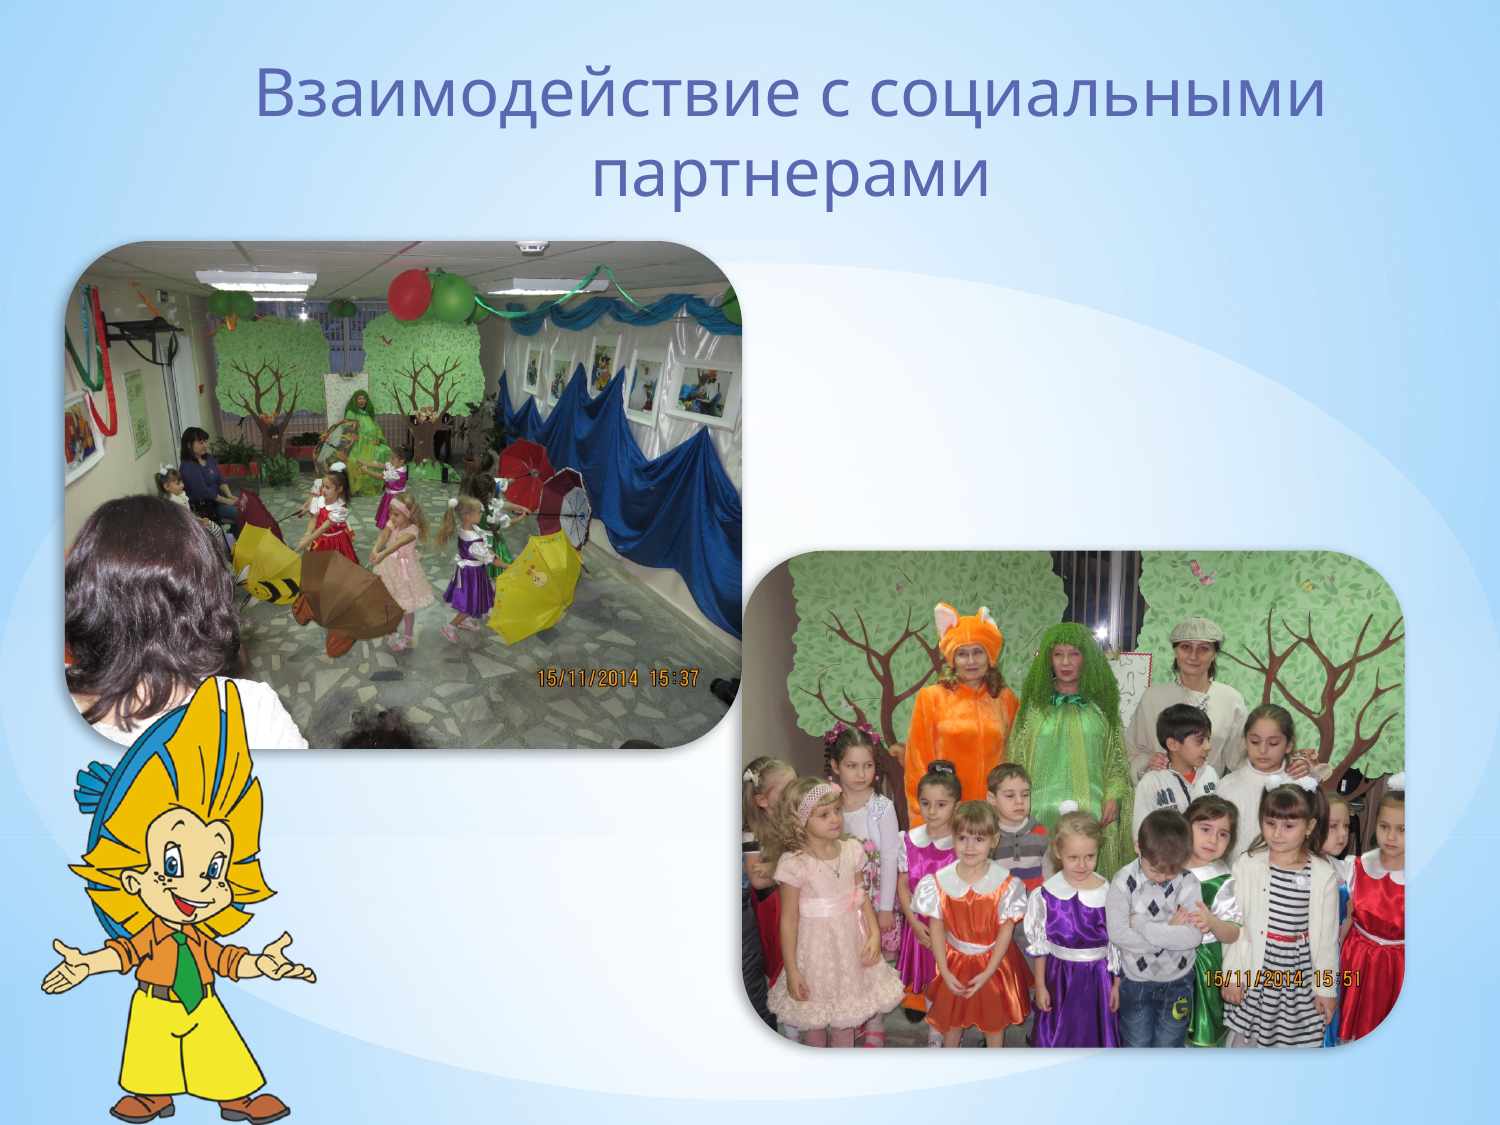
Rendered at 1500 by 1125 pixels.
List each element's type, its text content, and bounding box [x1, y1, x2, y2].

picture [0, 240, 1405, 1125]
title Взаимодействие с социальными партнерами [218, 42, 1365, 129]
